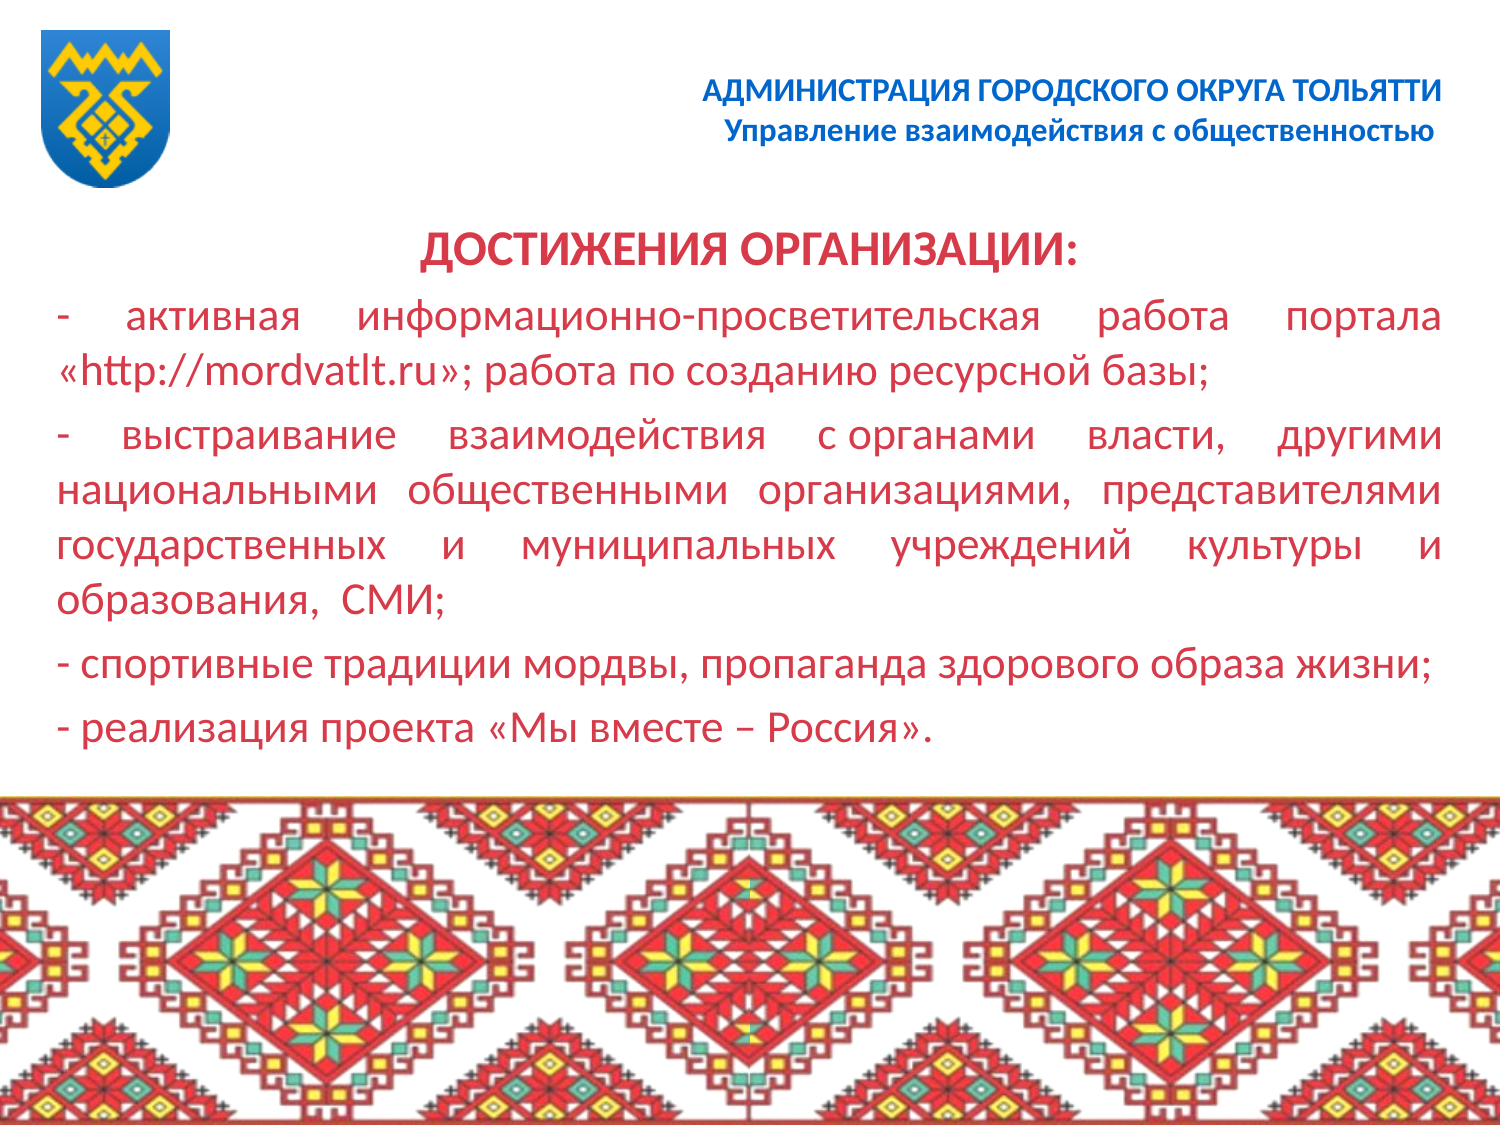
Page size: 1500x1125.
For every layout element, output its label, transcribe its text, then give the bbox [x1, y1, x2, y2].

subtitle ДОСТИЖЕНИЯ ОРГАНИЗАЦИИ: - активная информационно-просветительская работа портала «http://mordvatlt.ru»; работа по созданию ресурсной базы; - выстраивание взаимодействия с органами власти, другими национальными общественными организациями, представителями государственных и муниципальных учреждений культуры и образования, СМИ; - спортивные традиции мордвы, пропаганда здорового образа жизни; - реализация проекта «Мы вместе – Россия». [41, 208, 1459, 776]
picture [41, 30, 170, 188]
title АДМИНИСТРАЦИЯ ГОРОДСКОГО ОКРУГА ТОЛЬЯТТИ Управление взаимодействия с общественностью [561, 42, 1459, 173]
